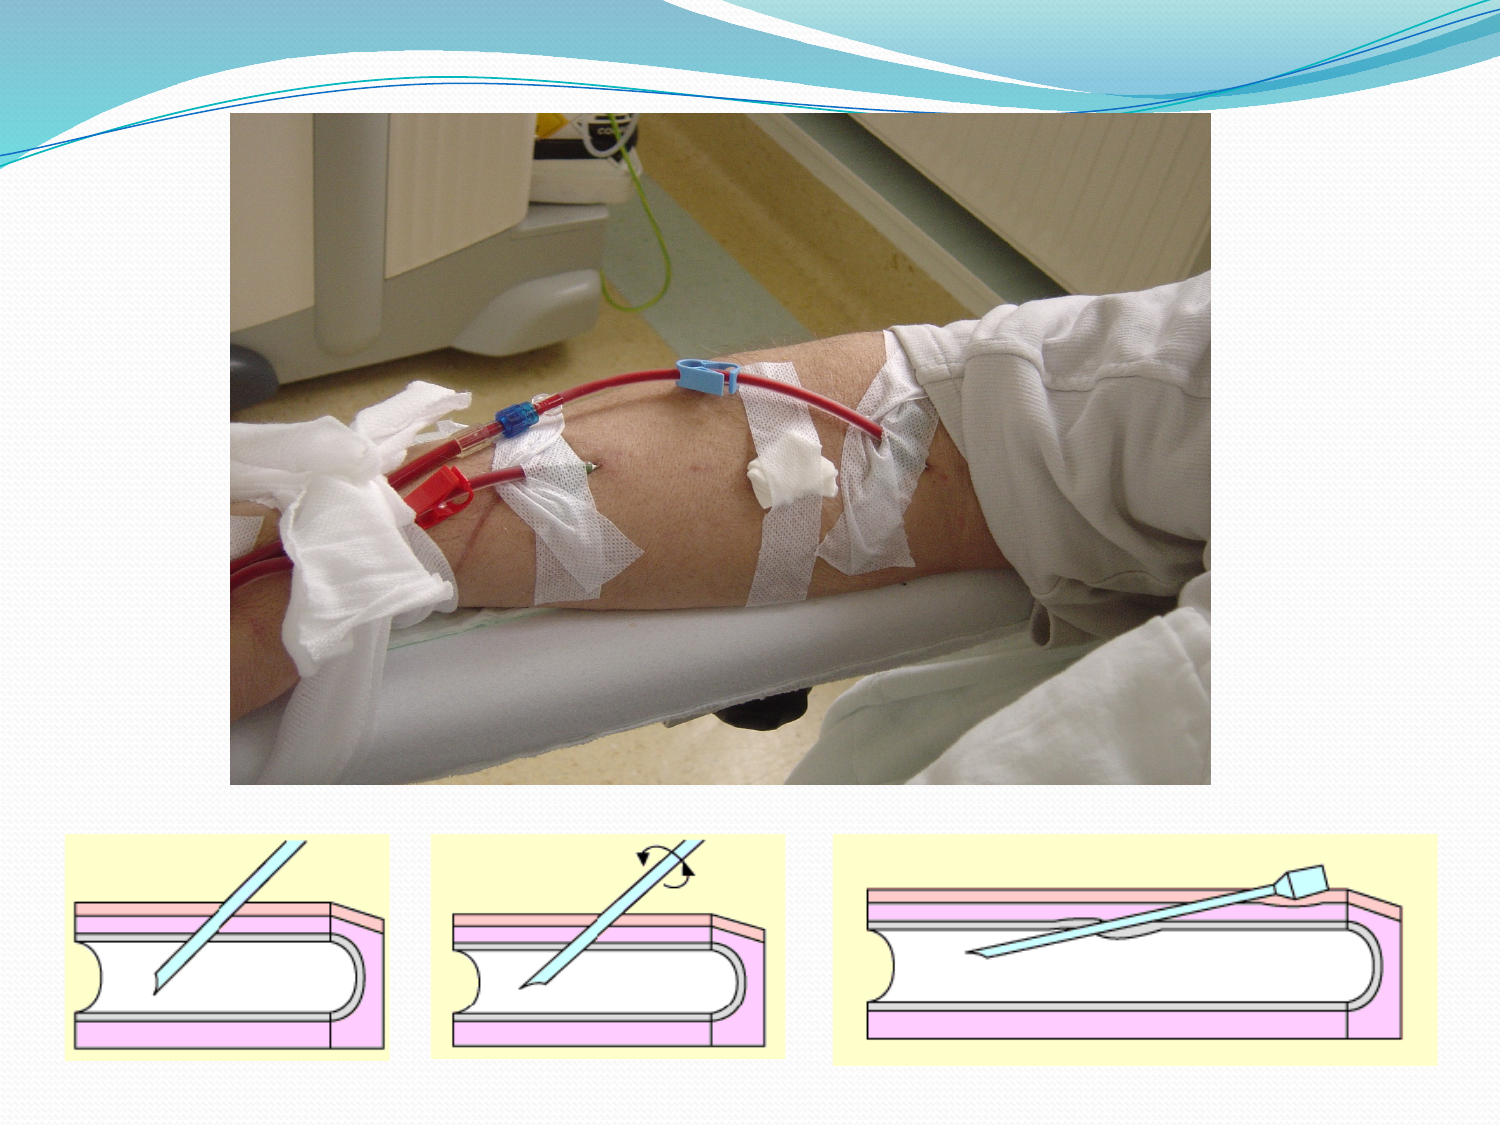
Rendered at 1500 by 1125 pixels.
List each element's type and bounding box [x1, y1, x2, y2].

list [430, 833, 786, 1059]
list [64, 833, 390, 1061]
list [832, 833, 1438, 1067]
list [229, 113, 1211, 786]
